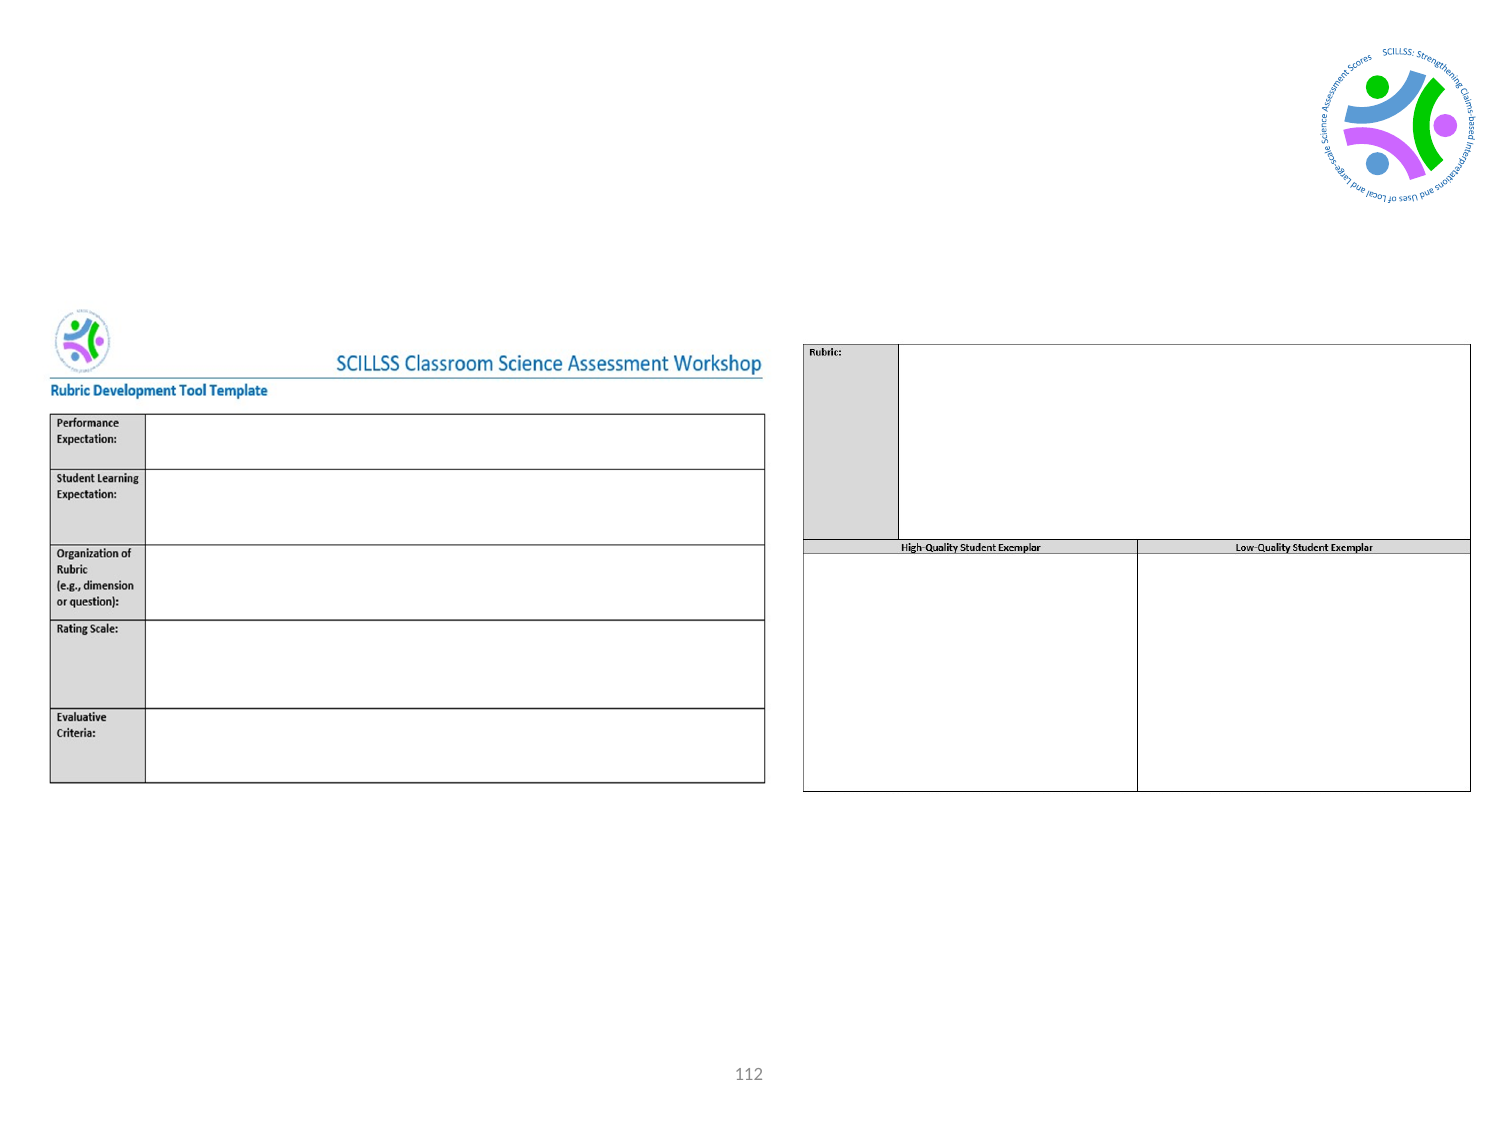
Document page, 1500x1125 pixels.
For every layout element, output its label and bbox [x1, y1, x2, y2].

list [0, 291, 801, 794]
list [782, 323, 1491, 794]
